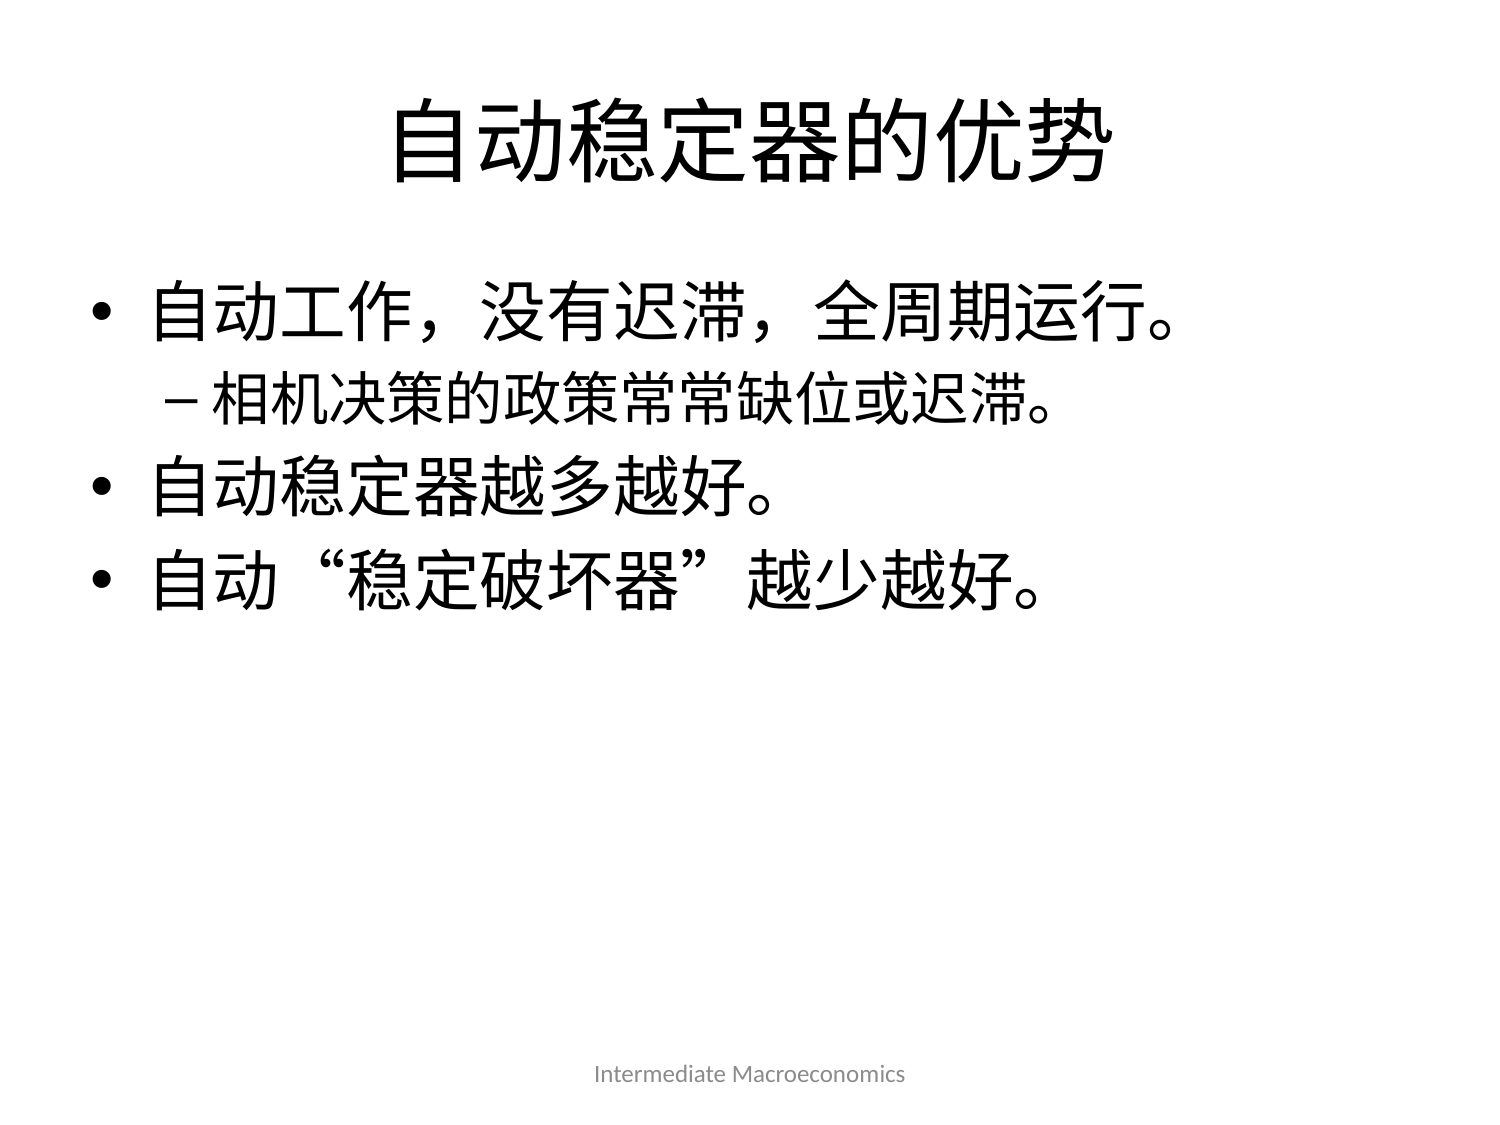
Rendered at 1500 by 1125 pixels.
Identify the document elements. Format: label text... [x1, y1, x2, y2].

list 自动工作，没有迟滞，全周期运行。 相机决策的政策常常缺位或迟滞。 自动稳定器越多越好。 自动“稳定破坏器”越少越好。 [75, 262, 1425, 1005]
title 自动稳定器的优势 [75, 45, 1425, 233]
footer Intermediate Macroeconomics [512, 1042, 988, 1103]
